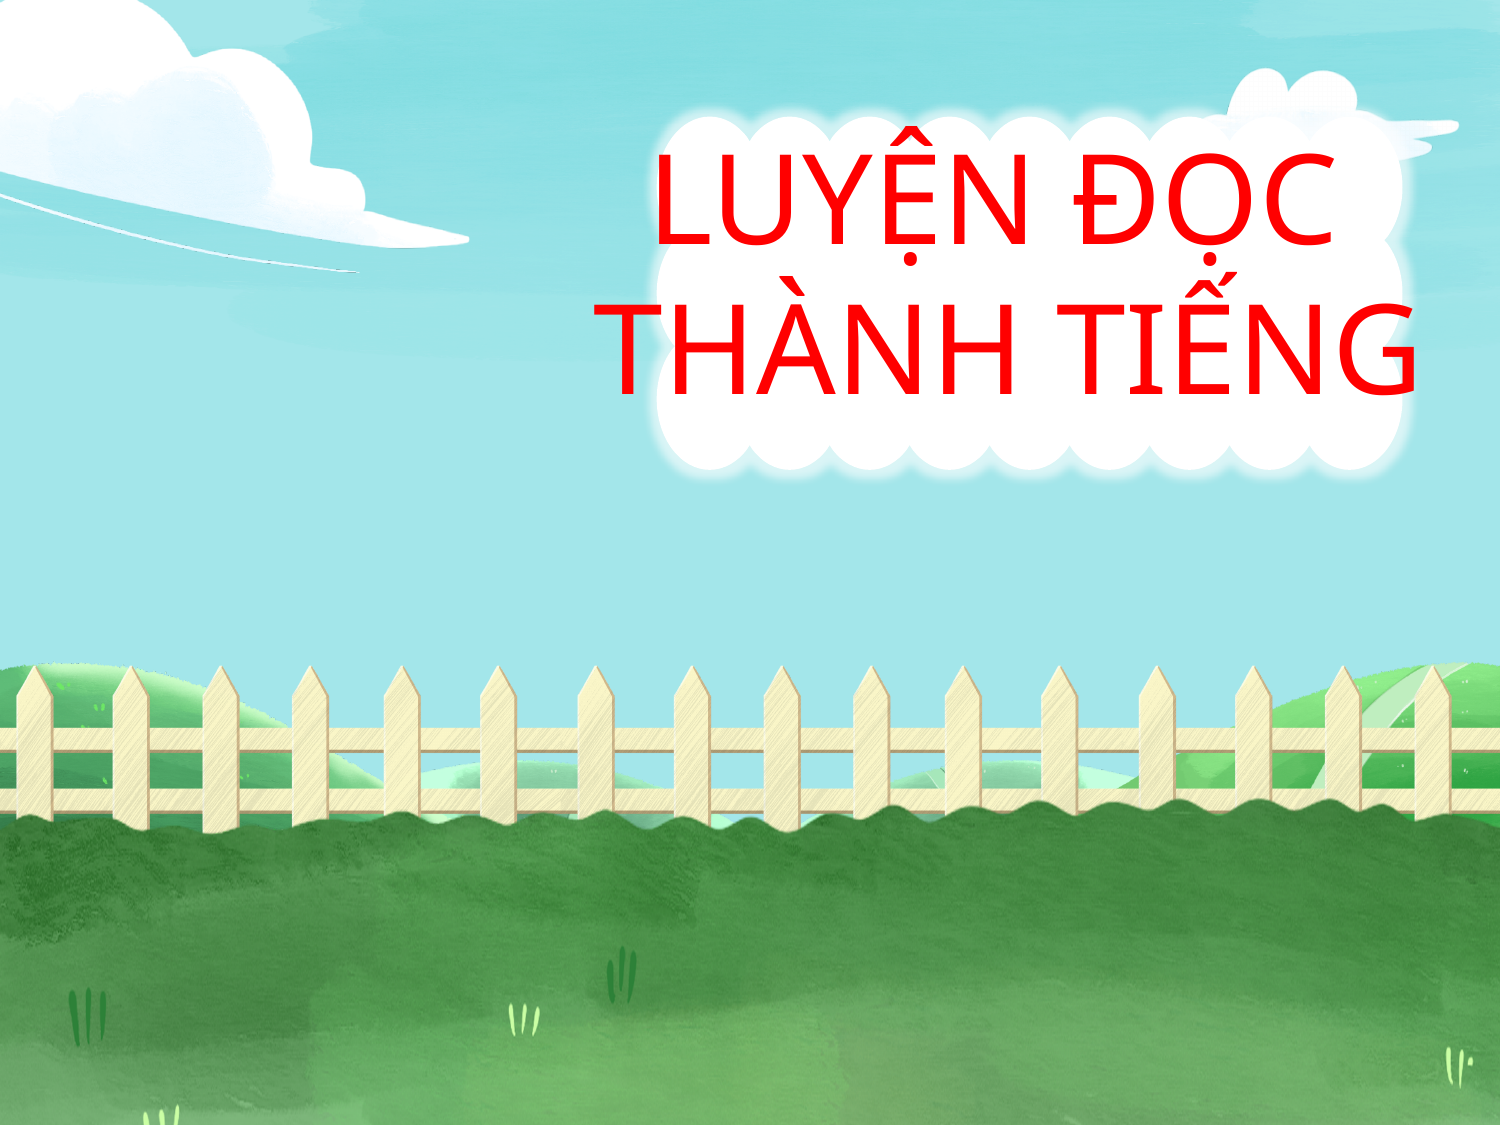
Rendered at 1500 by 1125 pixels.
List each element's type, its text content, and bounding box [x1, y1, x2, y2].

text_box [717, 318, 1303, 330]
text_box LUYỆN ĐỌC THÀNH TIẾNG [433, 112, 1500, 428]
picture [0, 0, 1500, 1125]
text_box [659, 428, 1401, 472]
